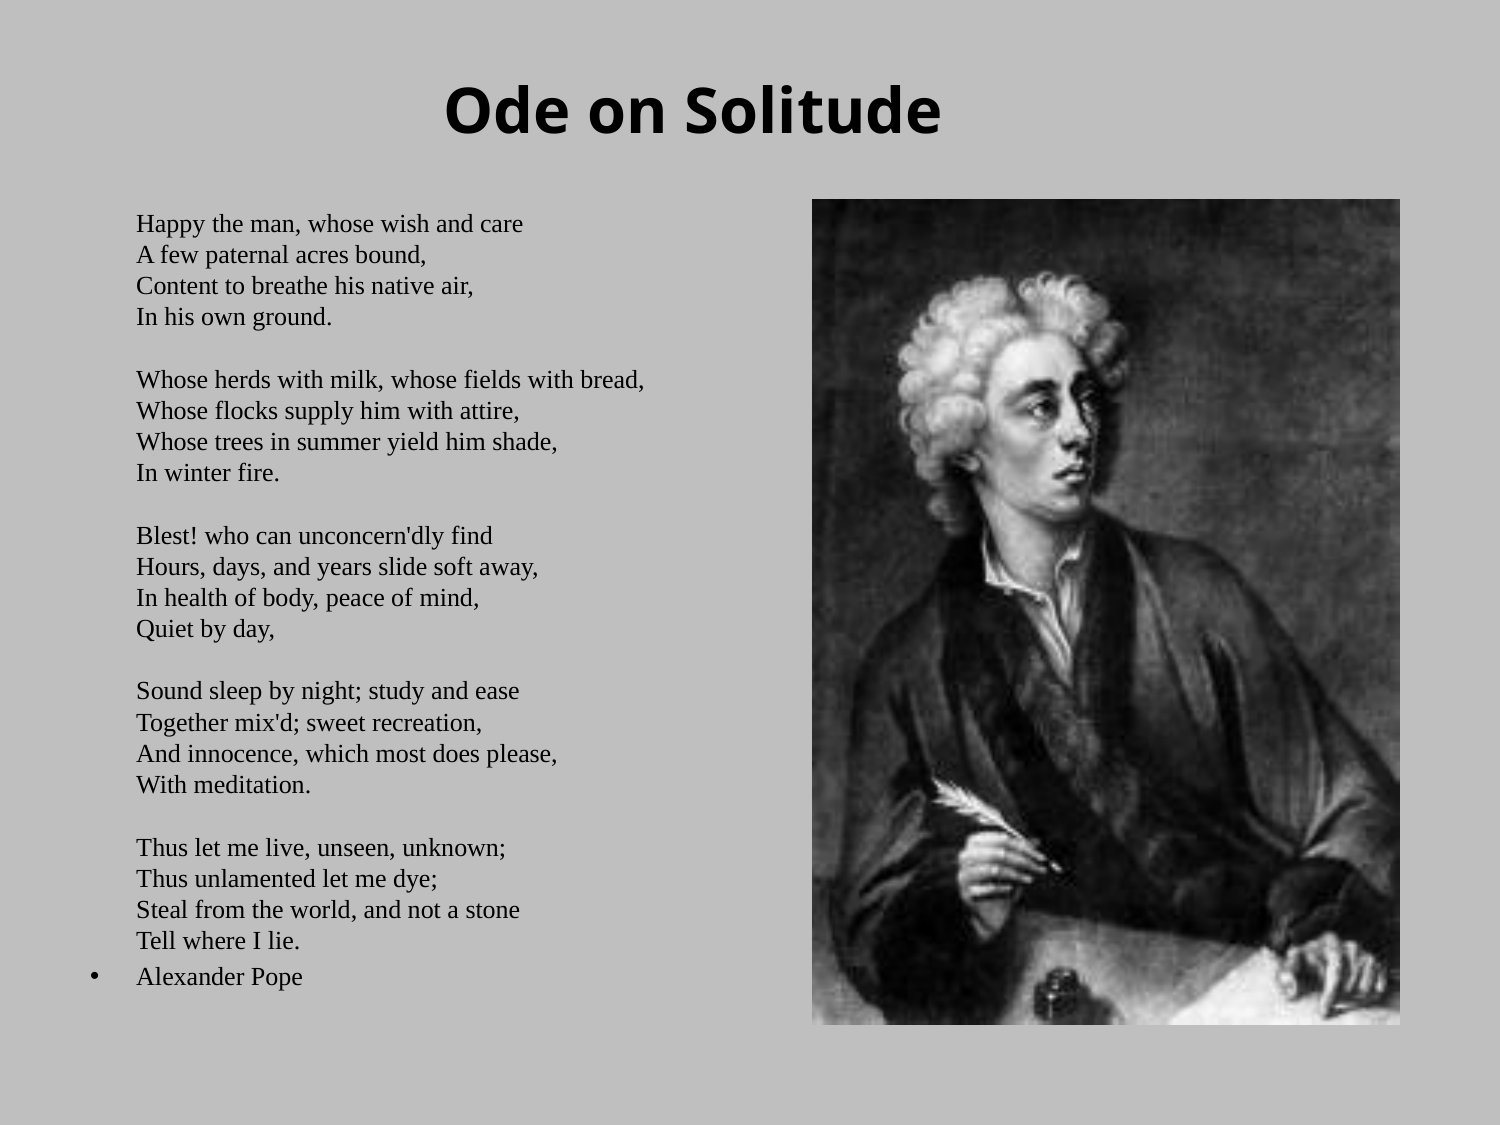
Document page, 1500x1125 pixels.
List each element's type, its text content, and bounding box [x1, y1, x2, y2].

title Ode on Solitude [387, 62, 1000, 155]
list Happy the man, whose wish and care A few paternal acres bound, Content to breathe his native air, In his own ground. Whose herds with milk, whose fields with bread, Whose flocks supply him with attire, Whose trees in summer yield him shade, In winter fire. Blest! who can unconcern'dly find Hours, days, and years slide soft away, In health of body, peace of mind, Quiet by day, Sound sleep by night; study and ease Together mix'd; sweet recreation, And innocence, which most does please, With meditation. Thus let me live, unseen, unknown; Thus unlamented let me dye; Steal from the world, and not a stone Tell where I lie. Alexander Pope [75, 162, 1425, 1005]
picture [812, 199, 1401, 1026]
